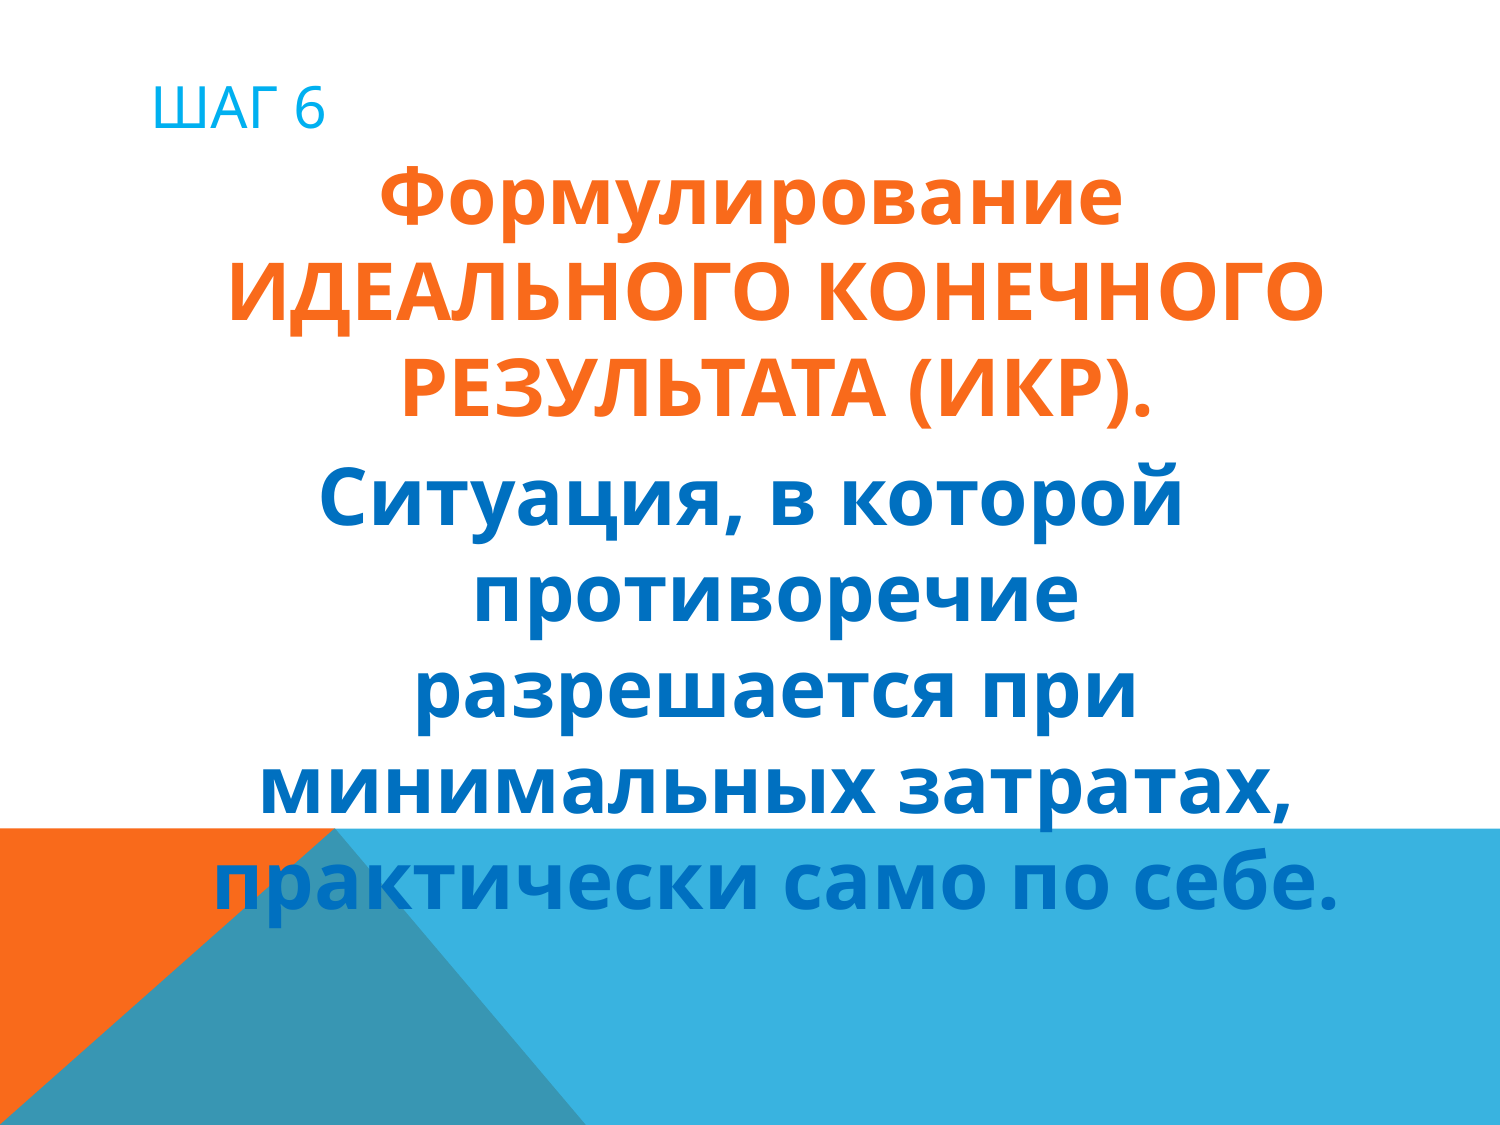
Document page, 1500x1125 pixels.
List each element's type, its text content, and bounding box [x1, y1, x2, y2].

list Формулирование ИДЕАЛЬНОГО КОНЕЧНОГО РЕЗУЛЬТАТА (ИКР). Ситуация, в которой противоречие разрешается при минимальных затратах, практически само по себе. [135, 137, 1369, 1024]
title Шаг 6 [135, 60, 1369, 137]
